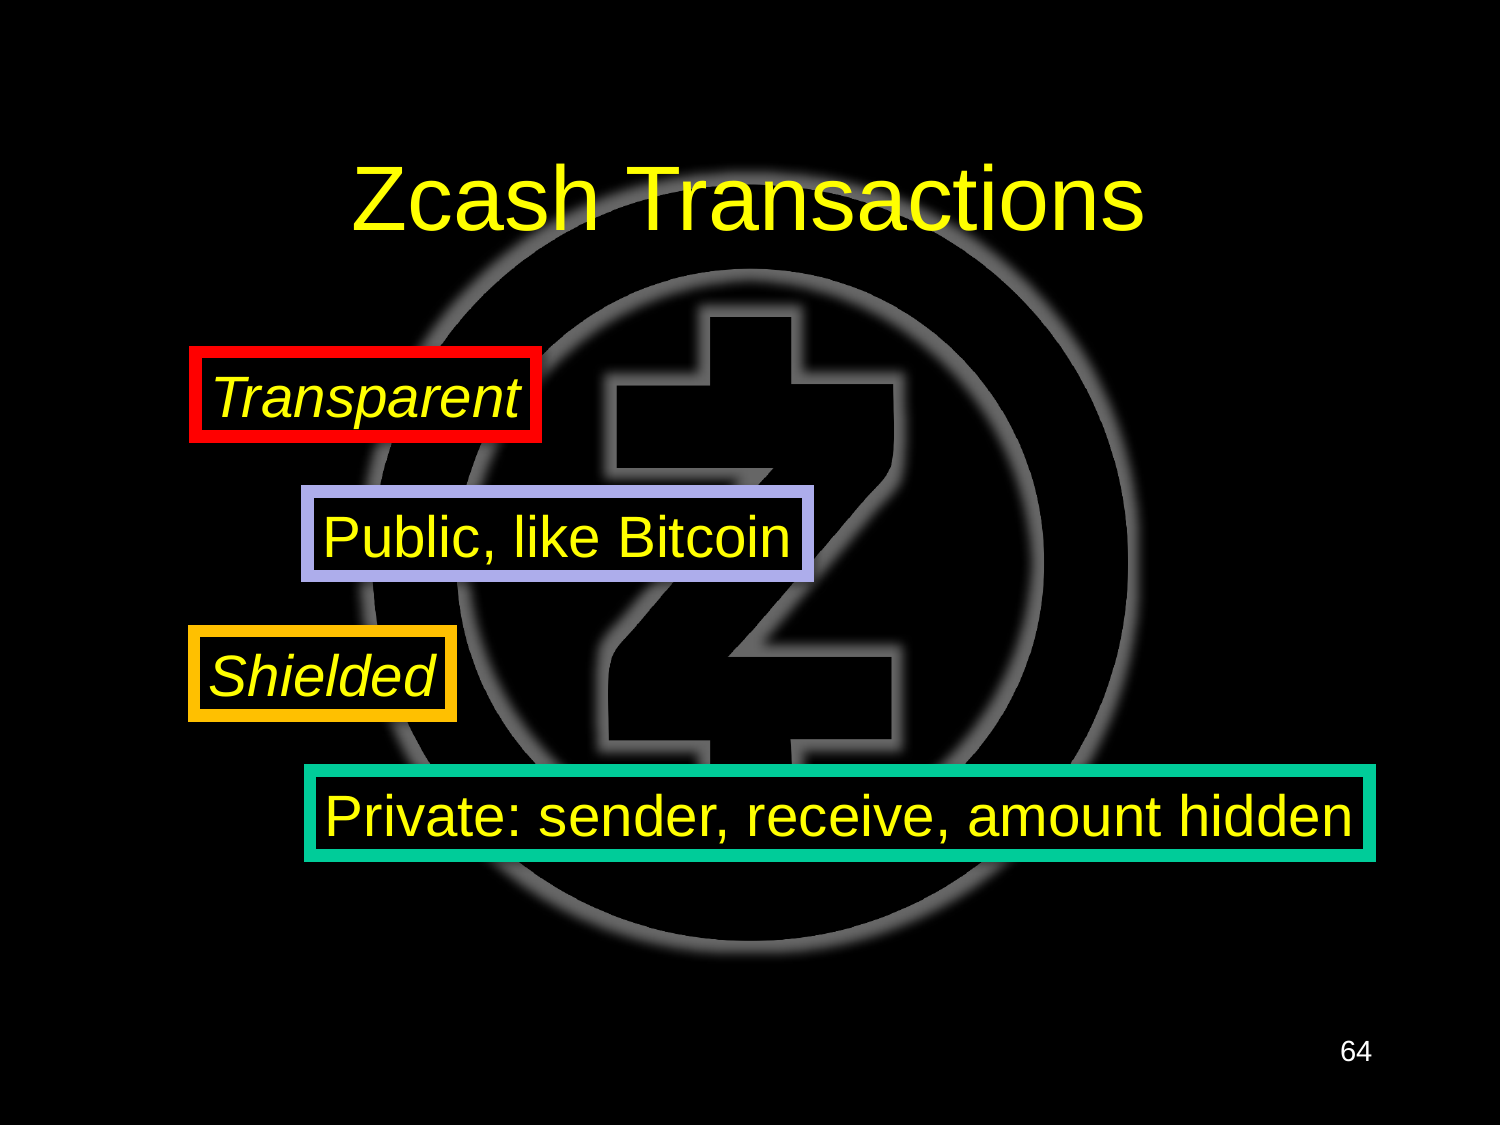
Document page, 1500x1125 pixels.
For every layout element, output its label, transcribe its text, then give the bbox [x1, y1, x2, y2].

text_box Private: sender, receive, amount hidden [310, 770, 367, 856]
title Zcash Transactions [112, 99, 1388, 288]
text_box Private: sender, receive, amount hidden [1132, 770, 1370, 856]
text_box Transparent [195, 351, 367, 437]
text_box Public, like Bitcoin [307, 491, 367, 577]
slide_number 64 [1074, 1024, 1388, 1101]
text_box Shielded [194, 631, 367, 716]
picture [372, 184, 1128, 941]
